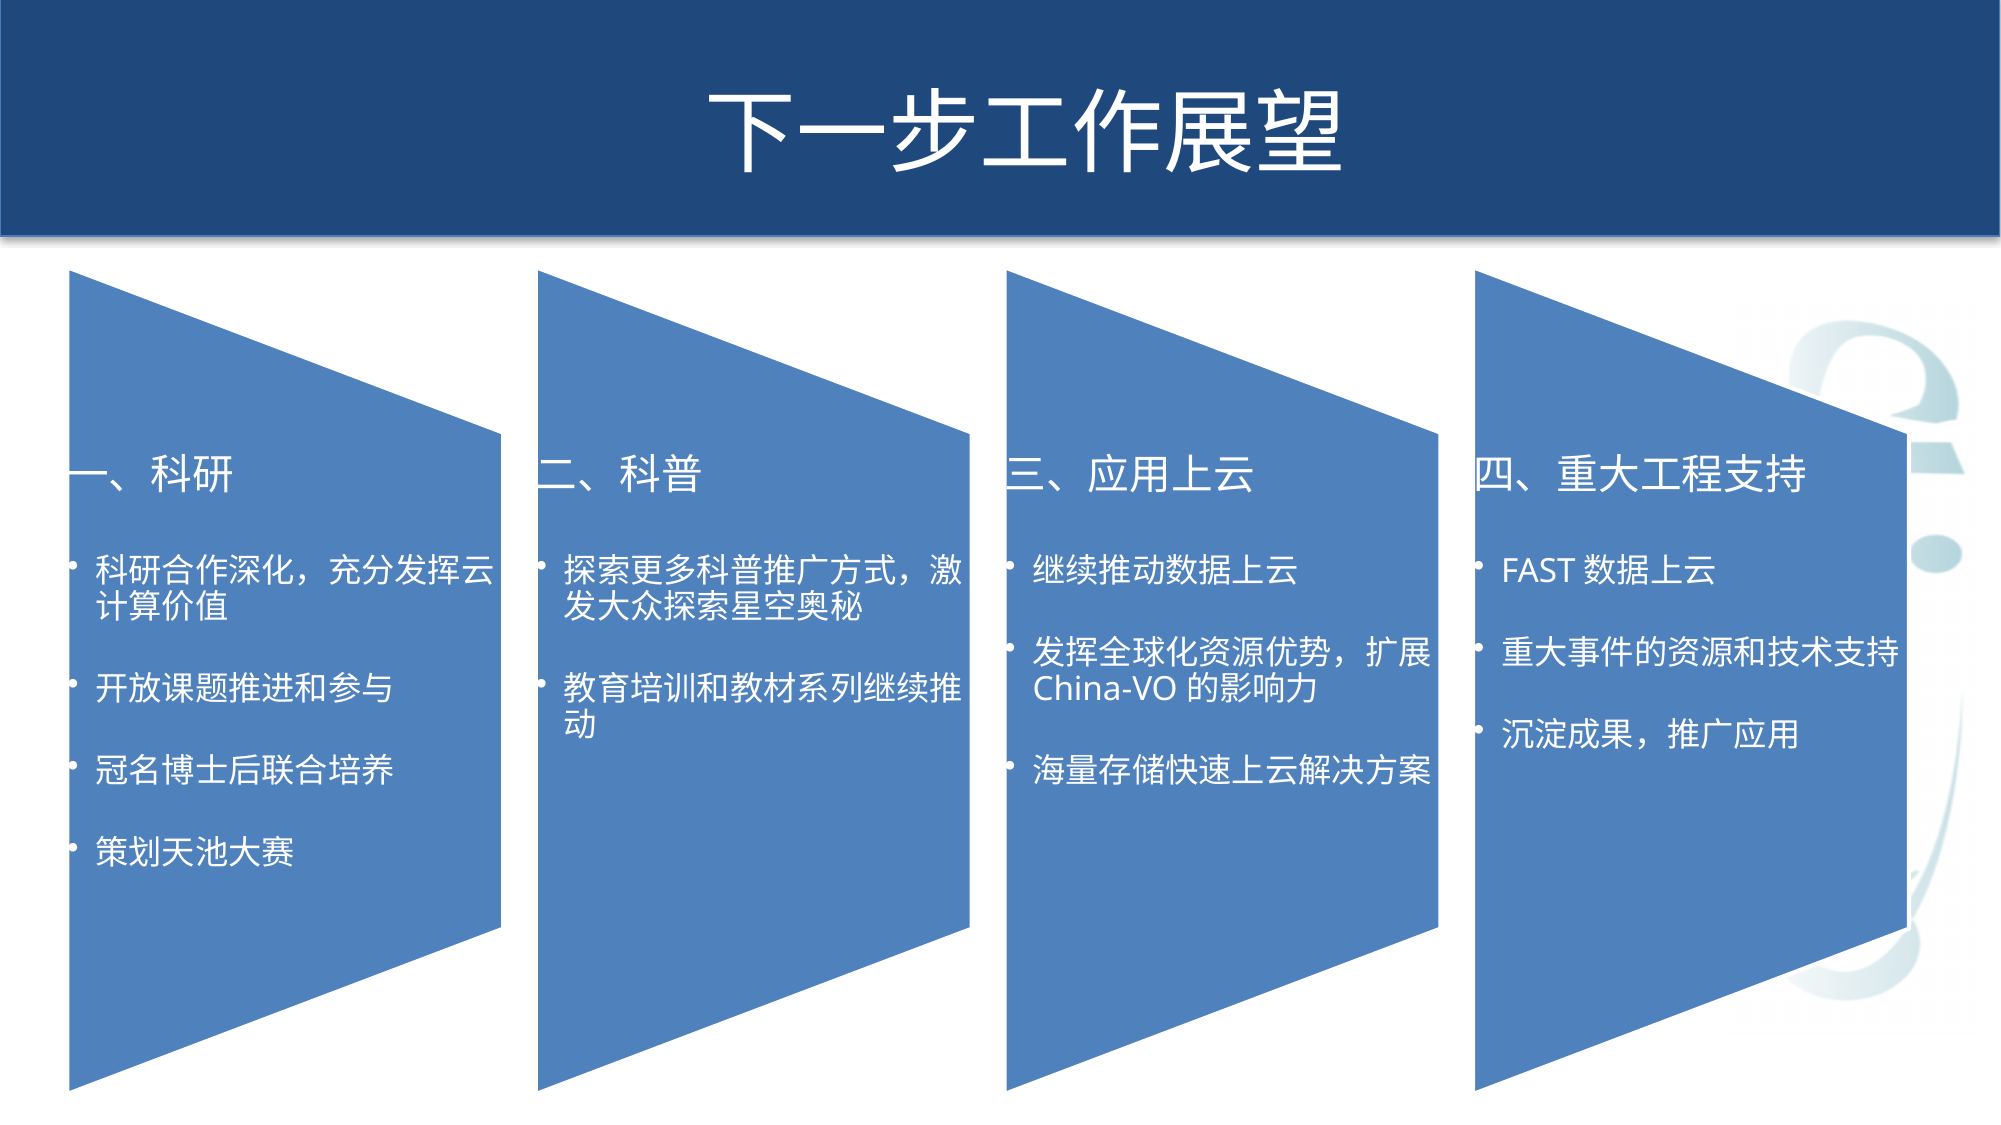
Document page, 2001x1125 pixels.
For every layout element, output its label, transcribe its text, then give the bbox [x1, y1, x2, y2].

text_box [66, 266, 1910, 1095]
title 下一步工作展望 [125, 34, 1926, 223]
